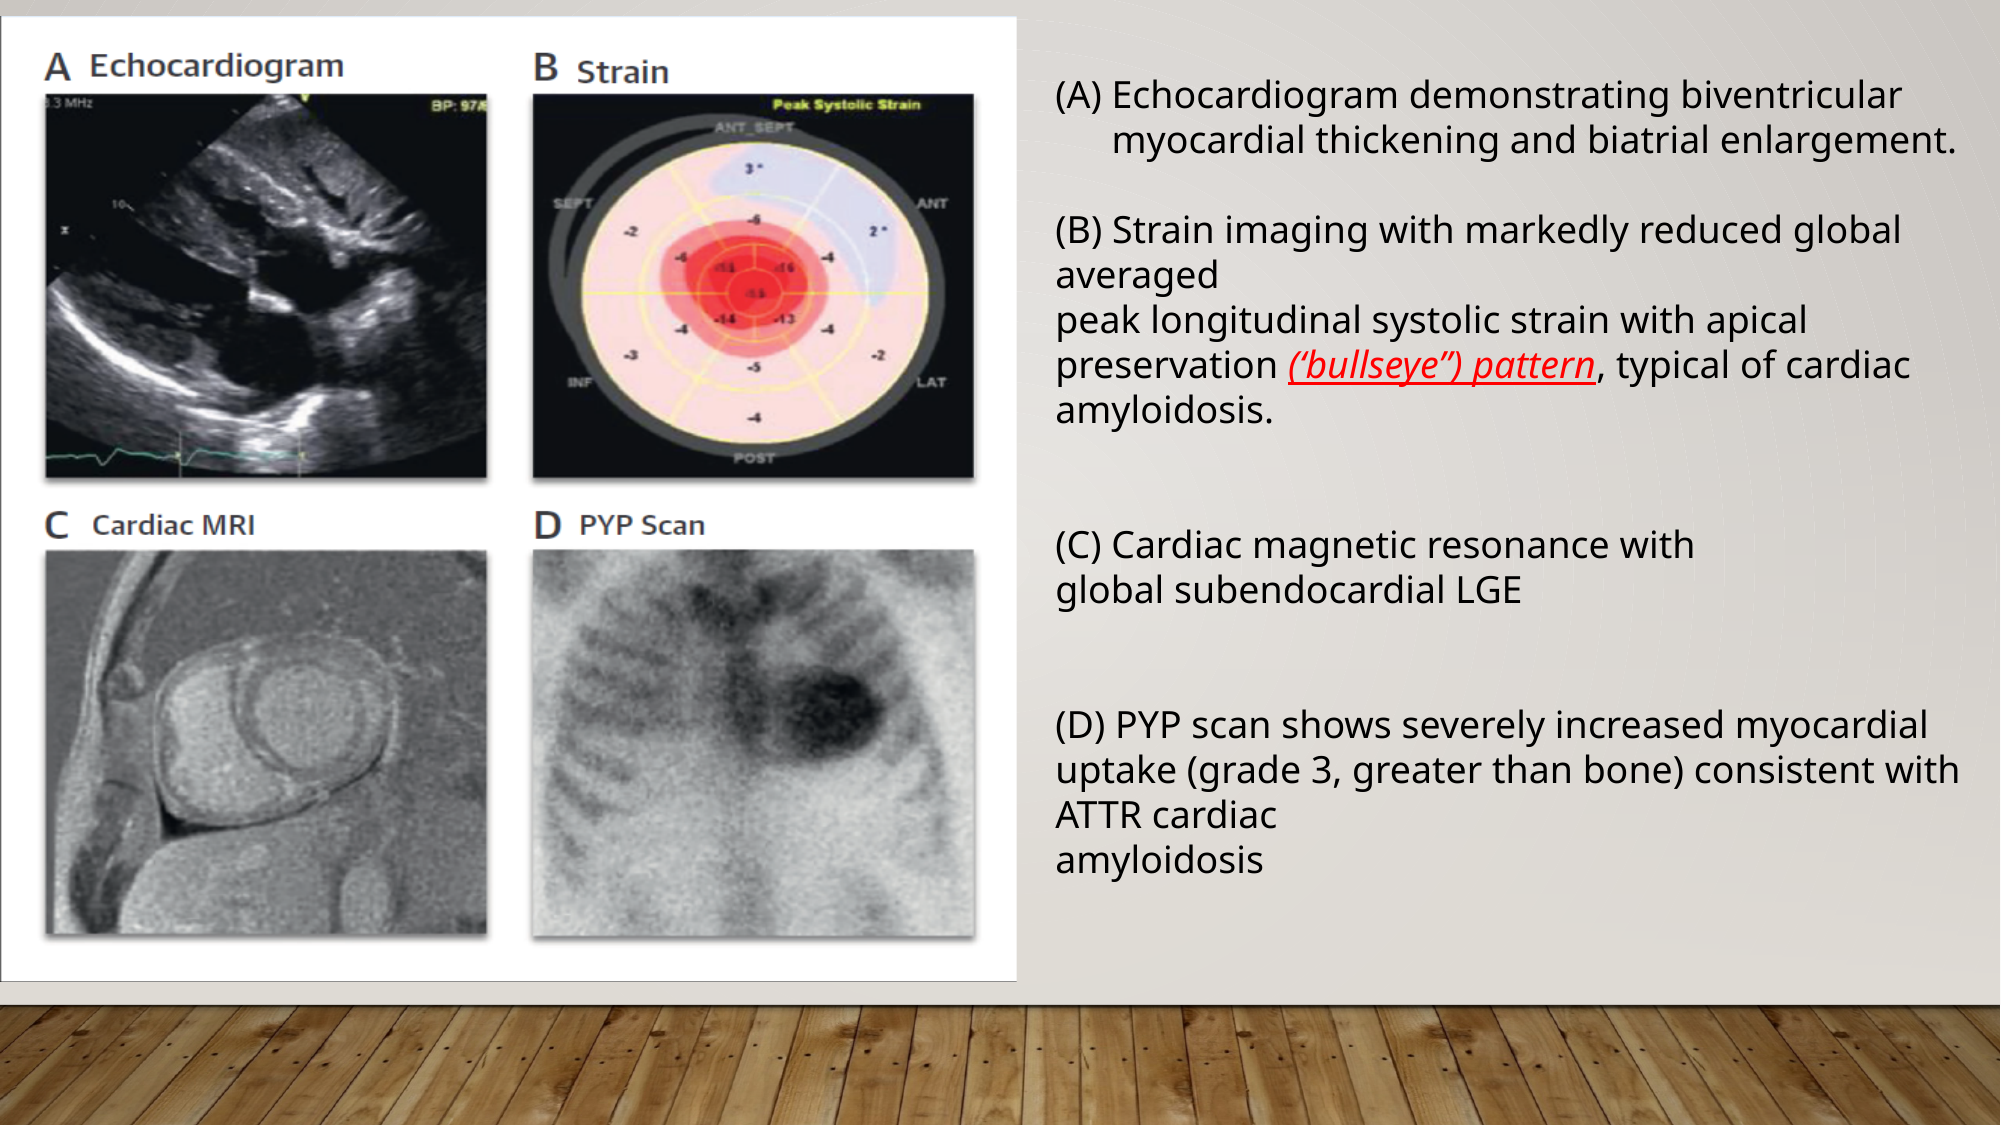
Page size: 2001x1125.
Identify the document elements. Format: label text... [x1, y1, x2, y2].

picture [0, 16, 1017, 983]
text_box Echocardiogram demonstrating biventricular myocardial thickening and biatrial enlargement. (B) Strain imaging with markedly reduced global averaged peak longitudinal systolic strain with apical preservation (‘bullseye”) pattern, typical of cardiac amyloidosis. (C) Cardiac magnetic resonance with global subendocardial LGE (D) PYP scan shows severely increased myocardial uptake (grade 3, greater than bone) consistent with ATTR cardiac amyloidosis [1040, 64, 2000, 889]
picture [0, 1005, 2000, 1125]
